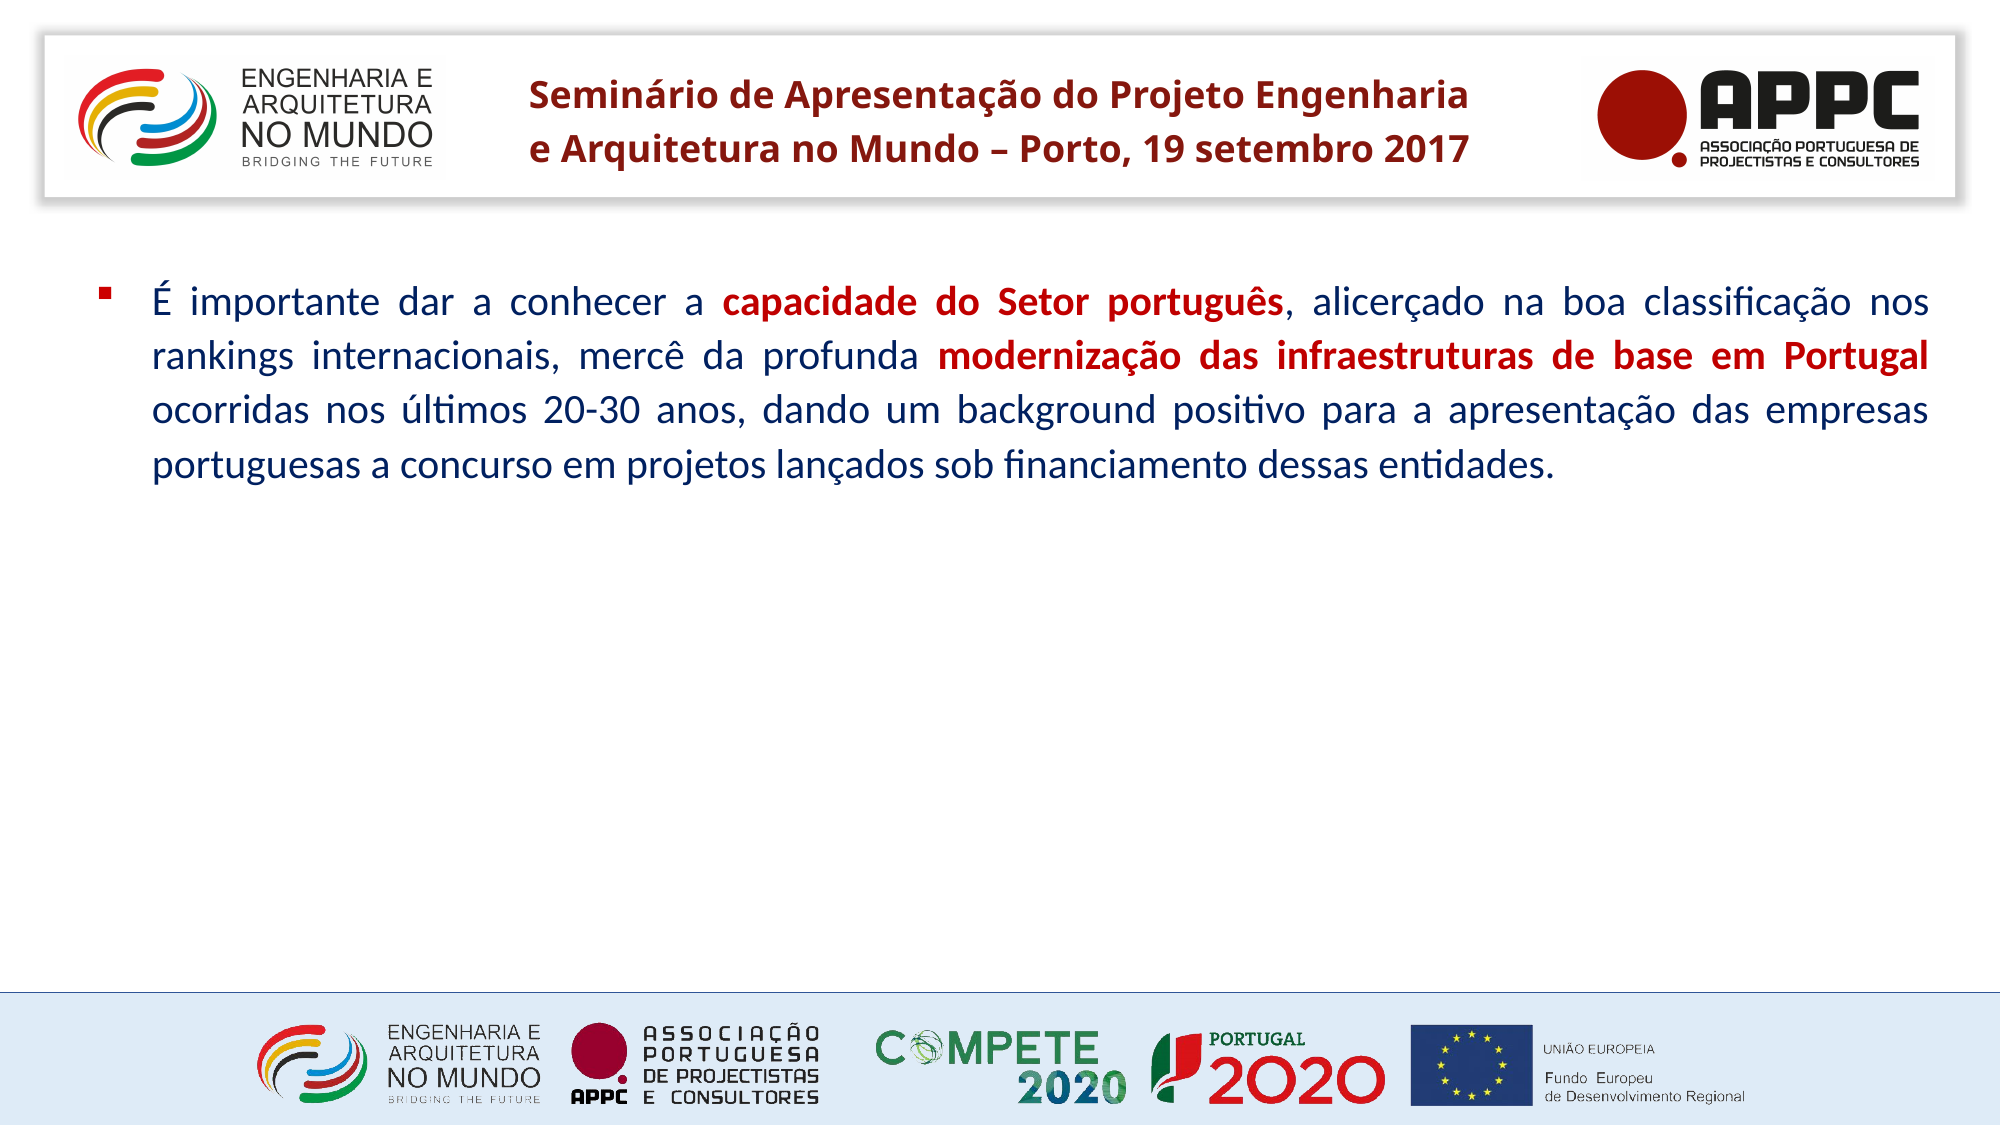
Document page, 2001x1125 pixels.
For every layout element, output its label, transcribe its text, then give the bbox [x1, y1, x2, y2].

picture [1581, 56, 1935, 181]
text_box É importante dar a conhecer a capacidade do Setor português, alicerçado na boa classificação nos rankings internacionais, mercê da profunda modernização das infraestruturas de base em Portugal ocorridas nos últimos 20-30 anos, dando um background positivo para a apresentação das empresas portuguesas a concurso em projetos lançados sob financiamento dessas entidades. [80, 262, 1945, 494]
picture [256, 1022, 1744, 1106]
picture [64, 55, 446, 180]
